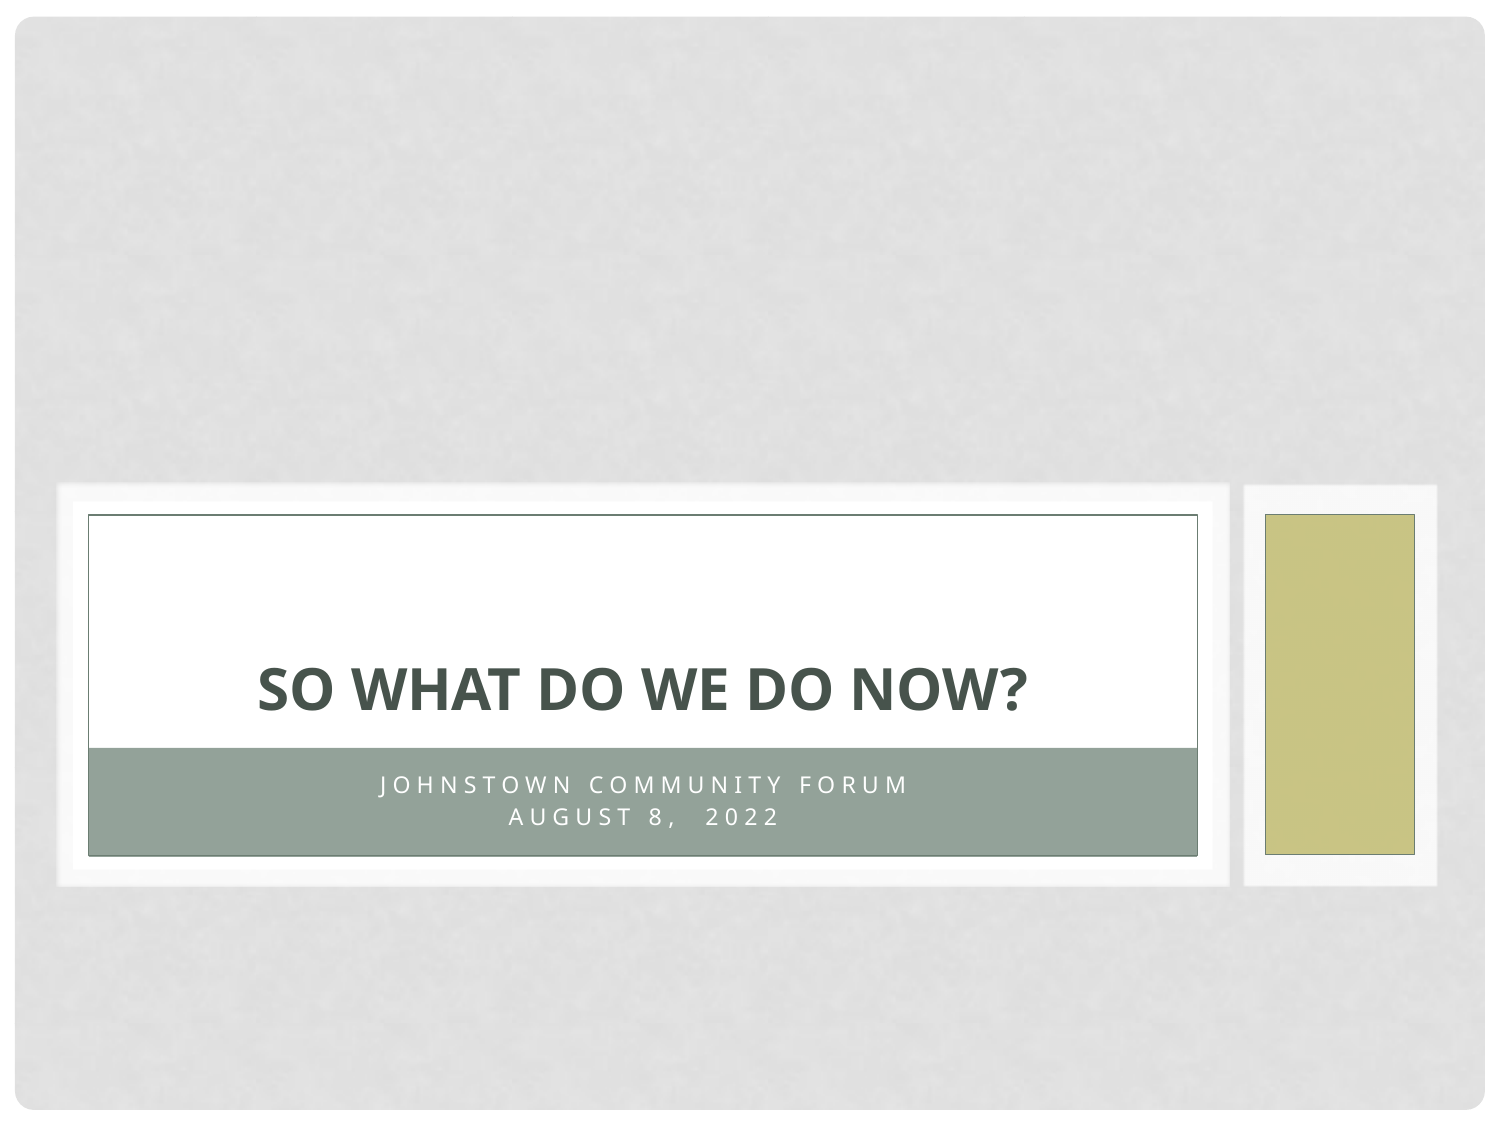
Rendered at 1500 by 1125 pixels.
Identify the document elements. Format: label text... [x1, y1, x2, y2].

title So what do we do now? [99, 529, 1187, 730]
subtitle Johnstown Community Forum August 8, 2022 [105, 762, 1181, 838]
